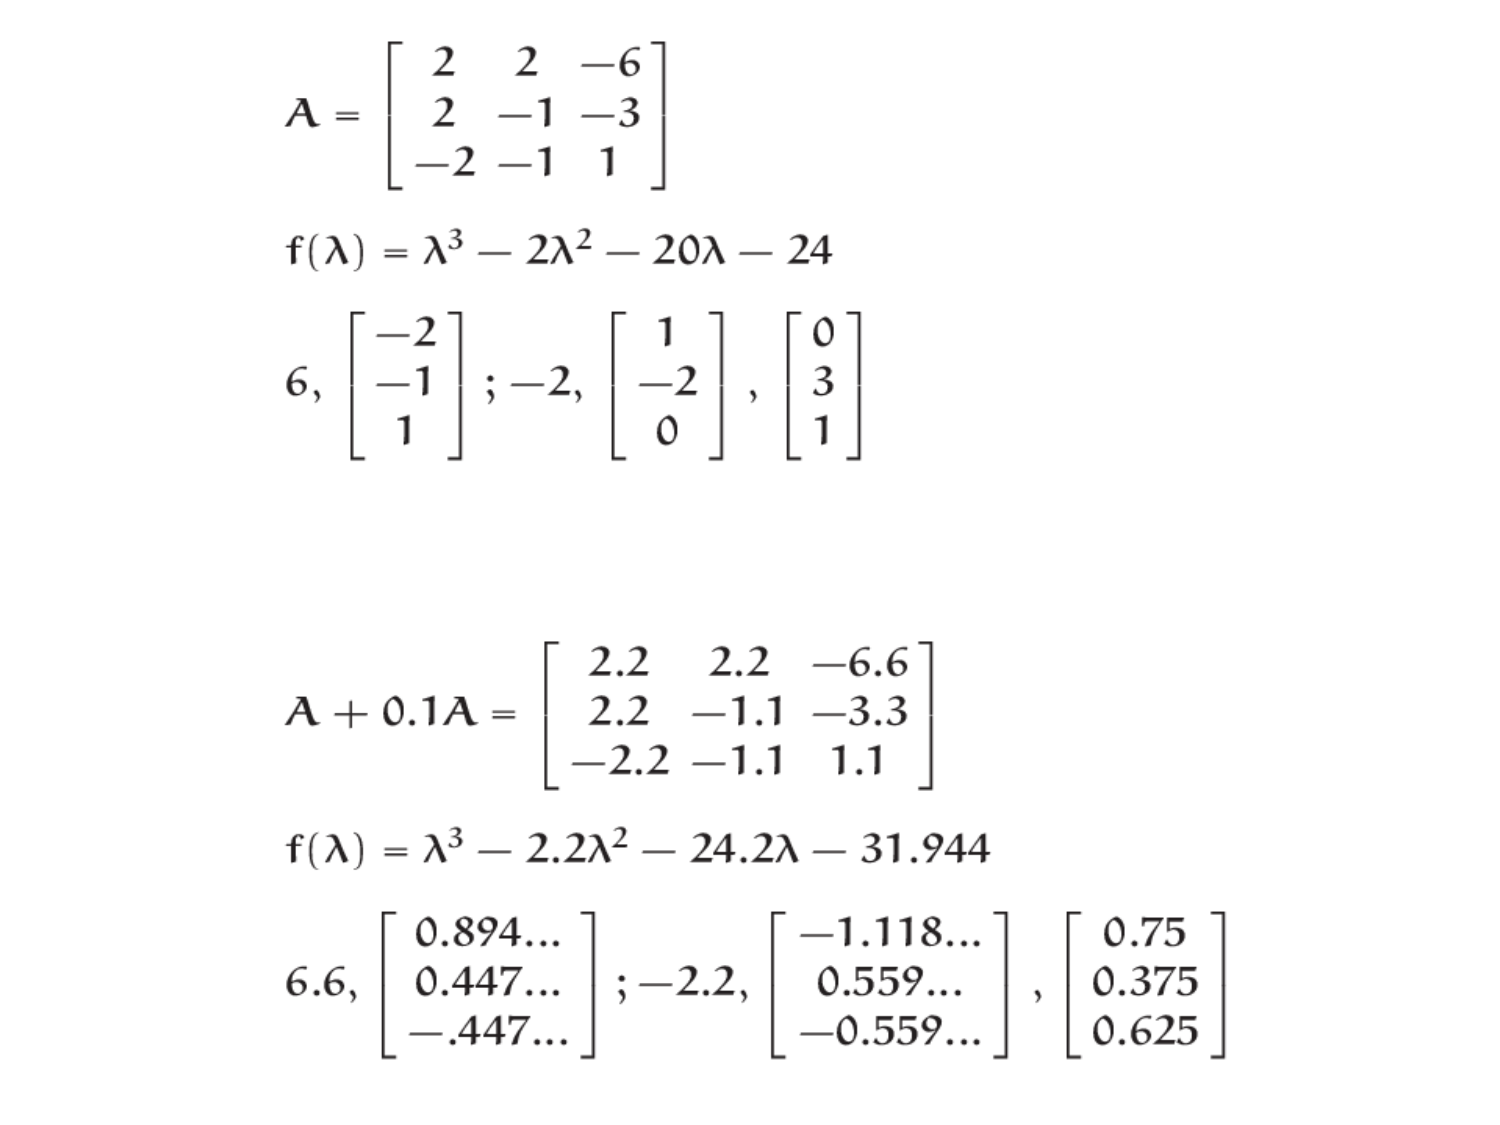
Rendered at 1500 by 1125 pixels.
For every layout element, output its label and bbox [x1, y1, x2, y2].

picture [99, 0, 1376, 1125]
